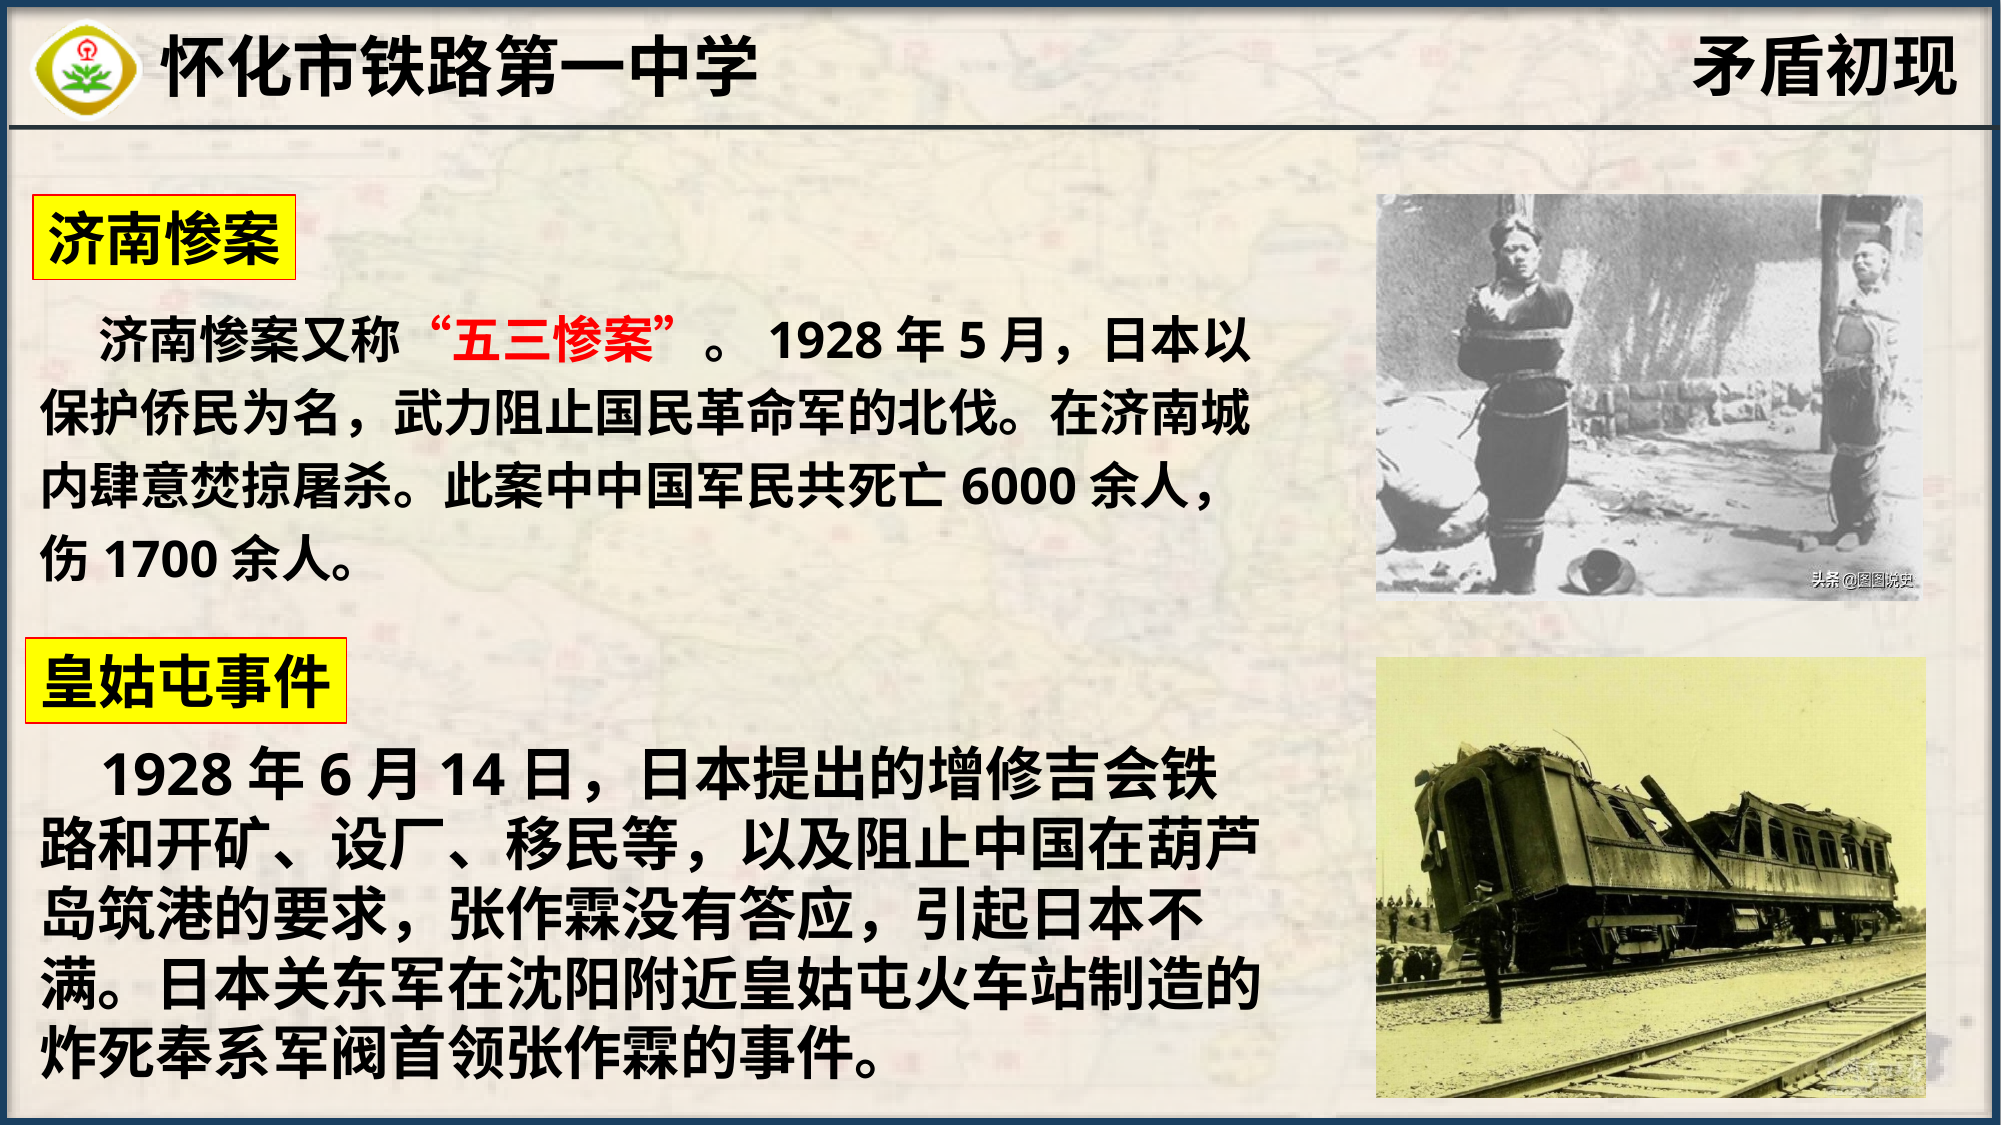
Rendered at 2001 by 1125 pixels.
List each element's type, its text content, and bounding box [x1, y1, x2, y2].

picture [1376, 657, 1927, 1099]
text_box 1928年6月14日，日本提出的增修吉会铁路和开矿、设厂、移民等，以及阻止中国在葫芦岛筑港的要求，张作霖没有答应，引起日本不满。日本关东军在沈阳附近皇姑屯火车站制造的炸死奉系军阀首领张作霖的事件。 [24, 729, 1283, 1095]
text_box 济南惨案 [33, 194, 296, 280]
text_box 矛盾初现 [1620, 15, 1974, 111]
text_box 皇姑屯事件 [25, 638, 347, 723]
list 济南惨案又称“五三惨案”。1928年5月，日本以保护侨民为名，武力阻止国民革命军的北伐。在济南城内肆意焚掠屠杀。此案中中国军民共死亡6000余人，伤1700余人。 [24, 292, 1306, 601]
picture [0, 0, 182, 159]
picture [1376, 194, 1923, 601]
